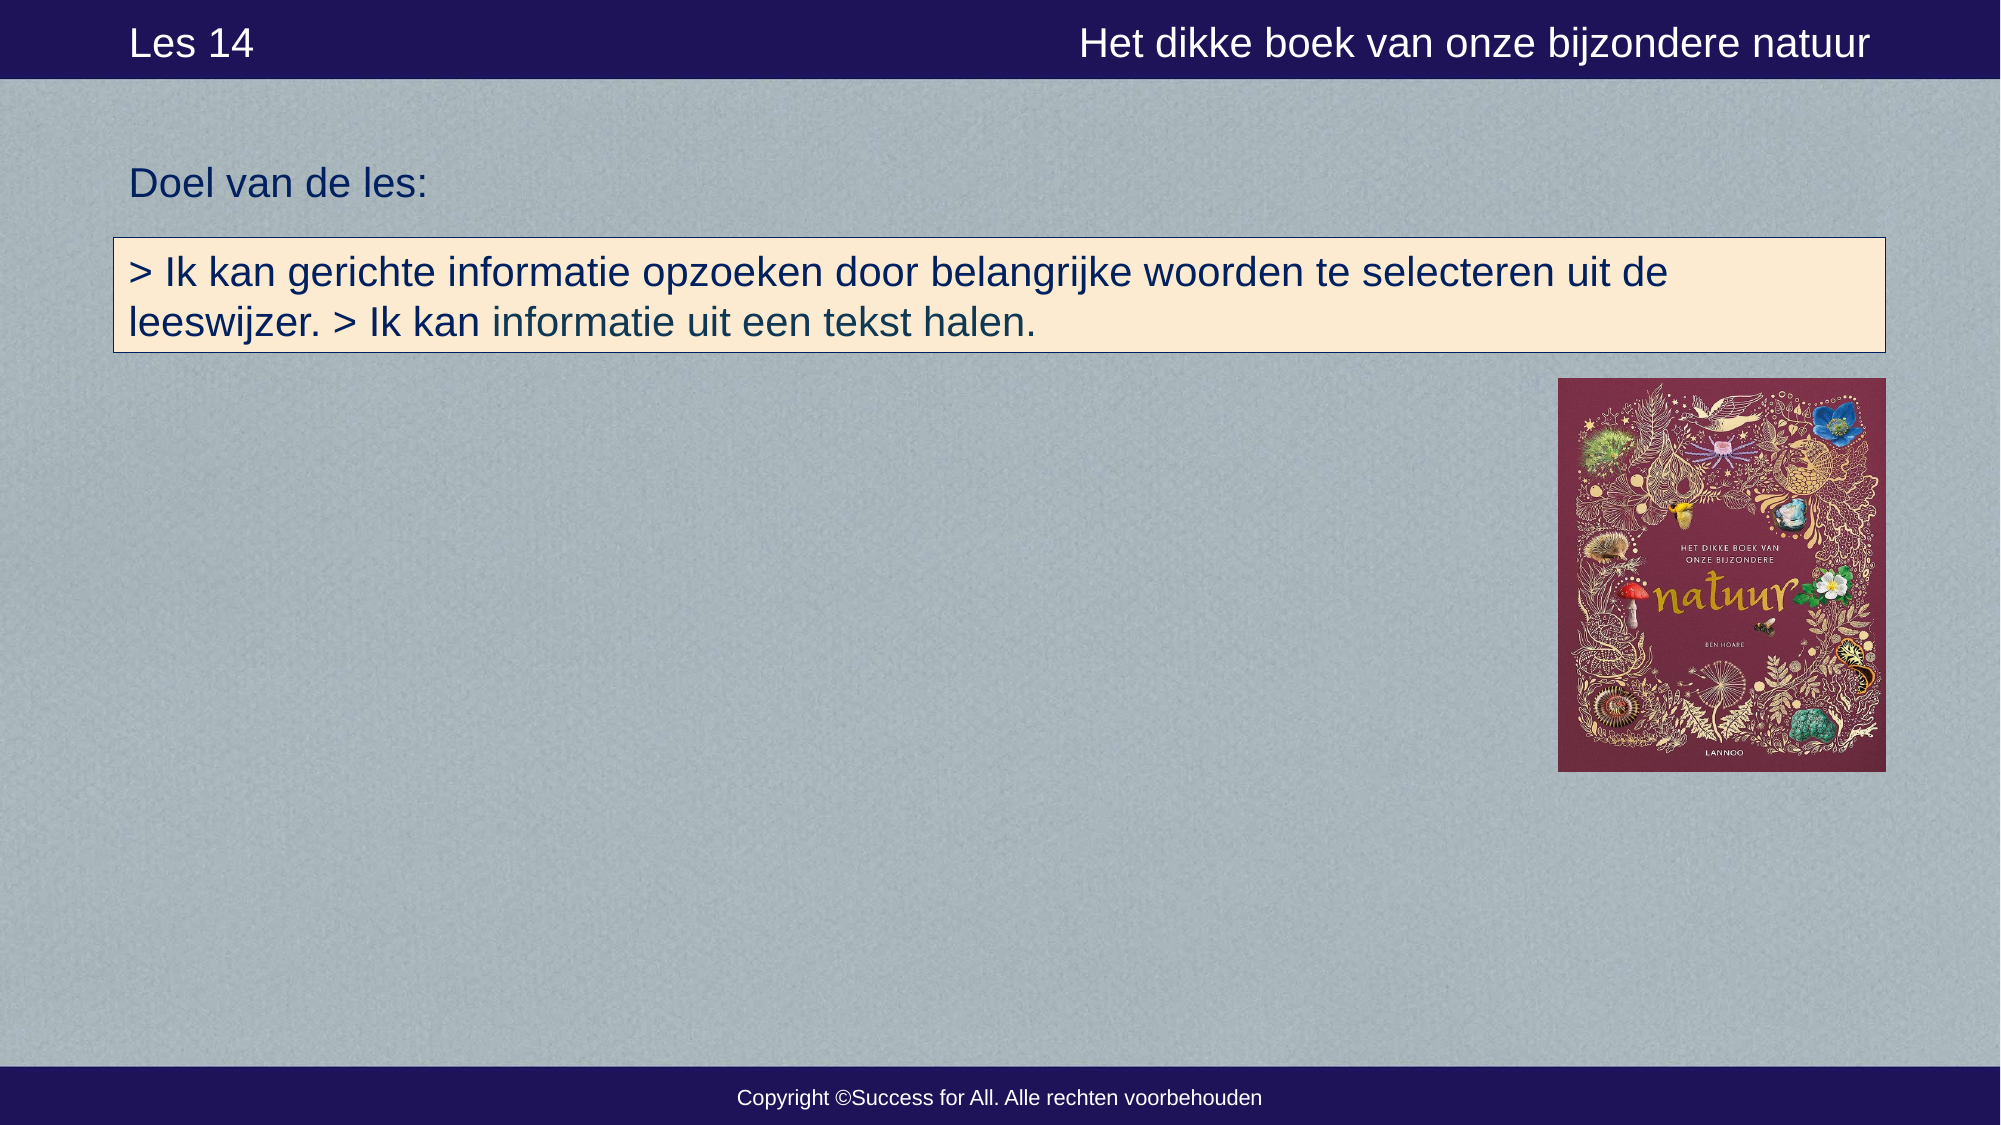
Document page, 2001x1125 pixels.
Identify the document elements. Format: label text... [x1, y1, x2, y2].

text_box Les 14 [114, 8, 354, 73]
picture [0, 0, 2001, 1125]
text_box Copyright ©Success for All. Alle rechten voorbehouden [0, 1076, 2000, 1125]
text_box > Ik kan gerichte informatie opzoeken door belangrijke woorden te selecteren uit de leeswijzer. > Ik kan informatie uit een tekst halen. [113, 237, 1886, 353]
text_box Doel van de les: [113, 148, 1635, 214]
text_box Het dikke boek van onze bijzondere natuur [999, 8, 1886, 73]
